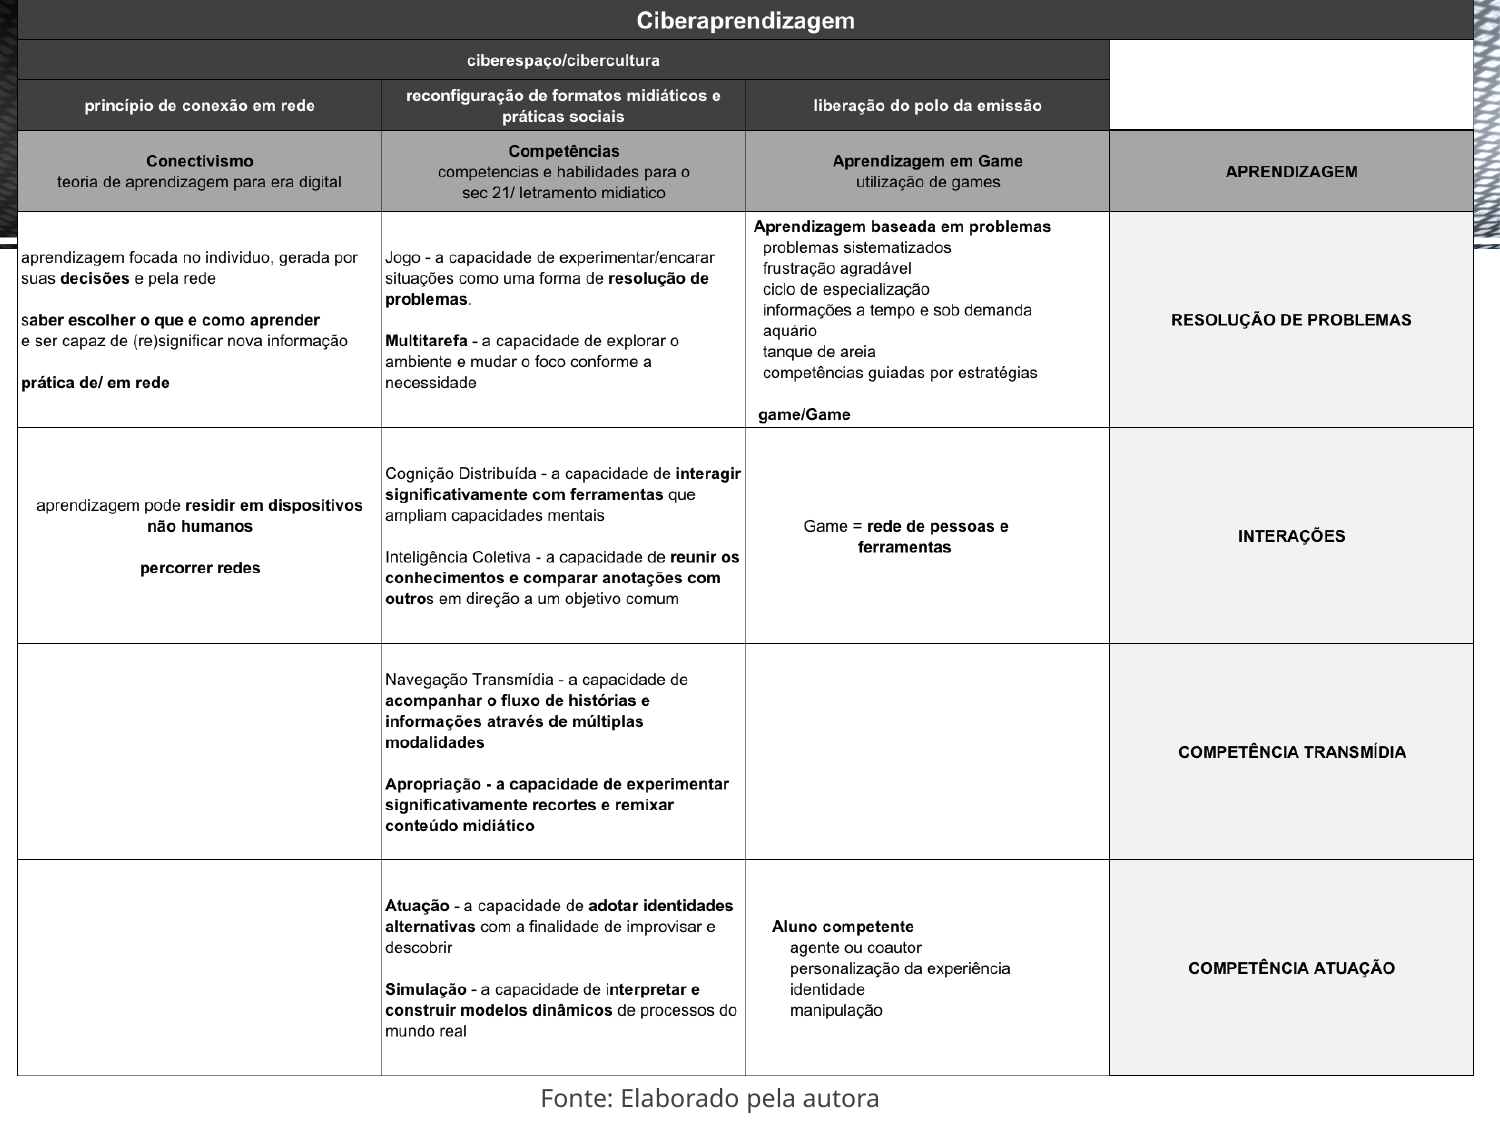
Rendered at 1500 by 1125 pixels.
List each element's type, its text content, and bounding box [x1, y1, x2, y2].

picture [0, 0, 1499, 1076]
text_box Fonte: Elaborado pela autora [525, 1084, 1093, 1121]
